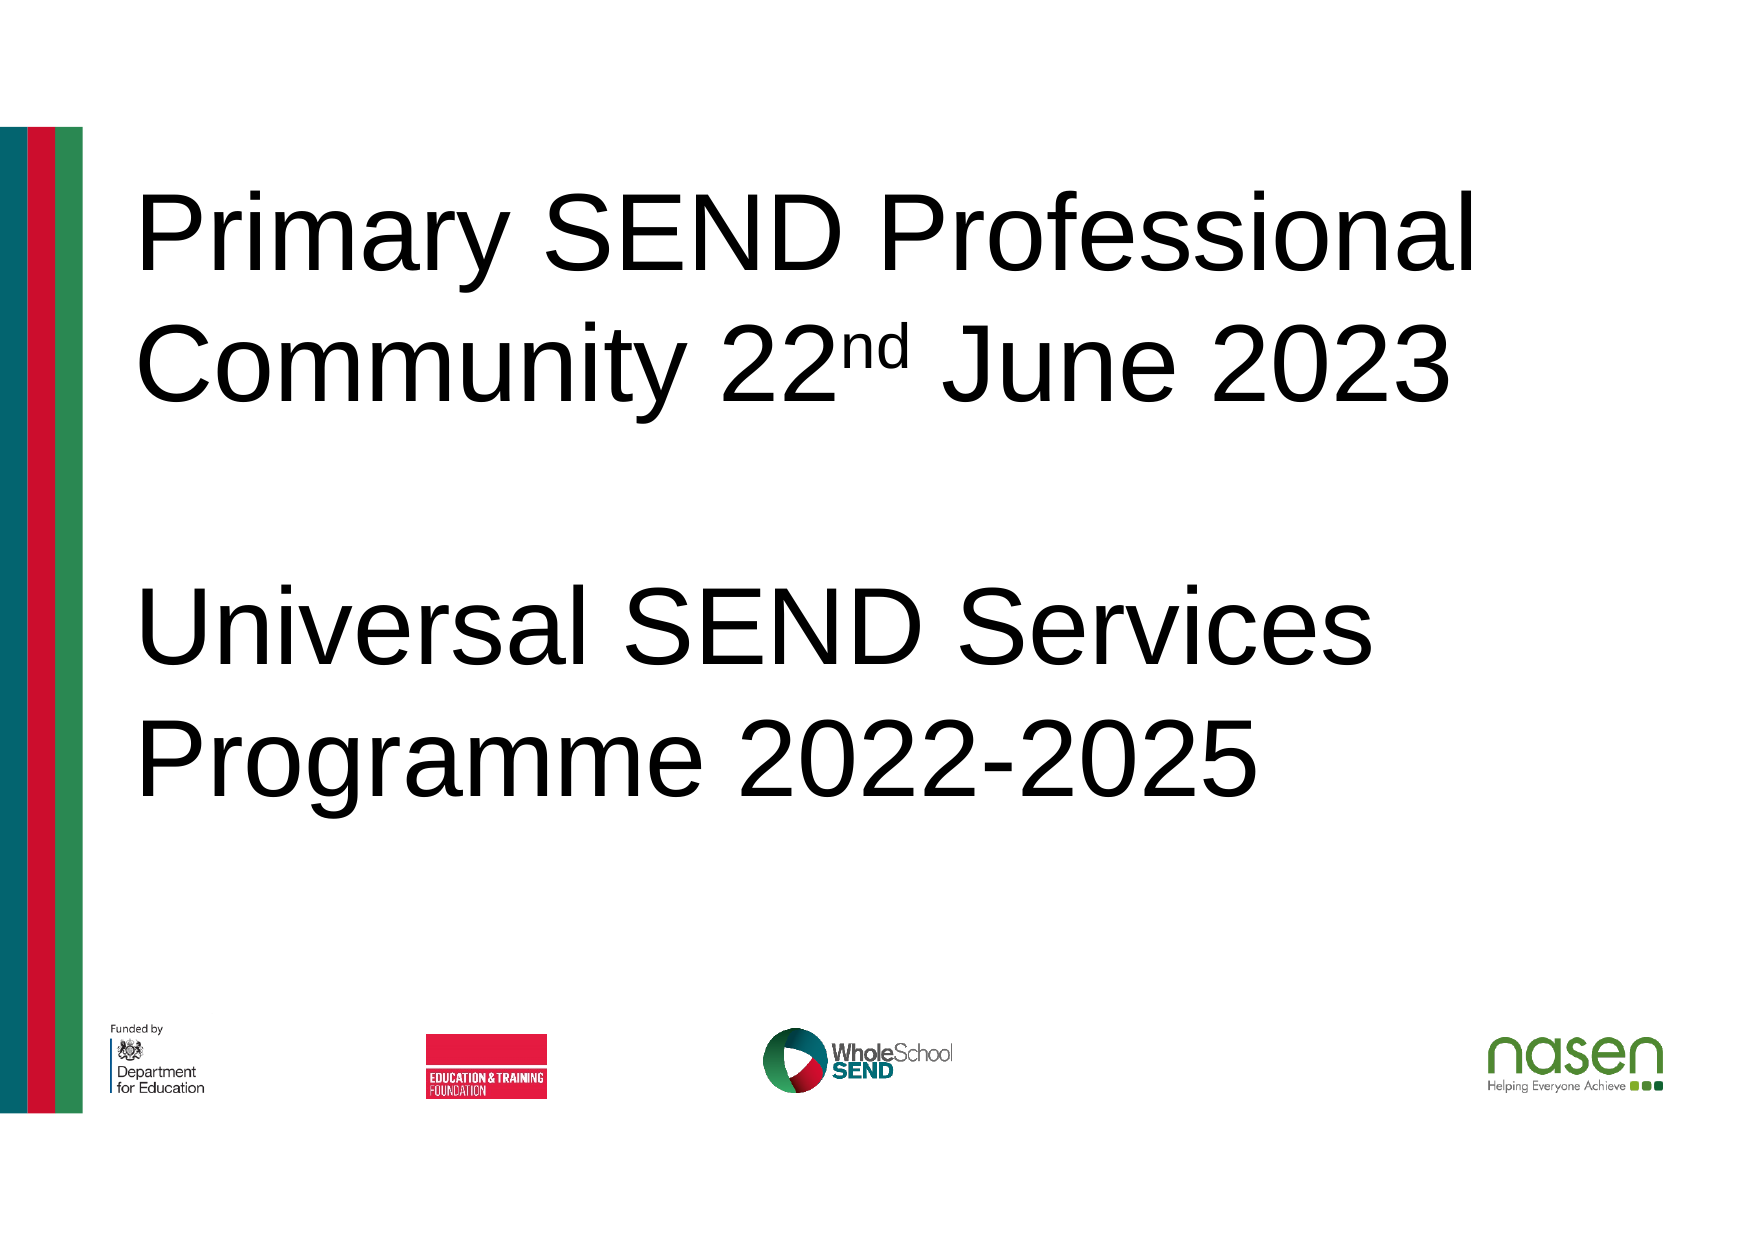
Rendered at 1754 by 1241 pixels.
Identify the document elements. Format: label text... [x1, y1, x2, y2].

picture [1488, 1037, 1663, 1093]
title Primary SEND Professional Community 22nd June 2023 Universal SEND Services Programme 2022-2025 [119, 309, 1633, 826]
text_box [56, 126, 83, 1114]
picture [763, 1028, 952, 1093]
picture [110, 1013, 213, 1093]
text_box [0, 126, 27, 1114]
text_box [27, 126, 56, 1114]
picture [426, 1034, 547, 1099]
